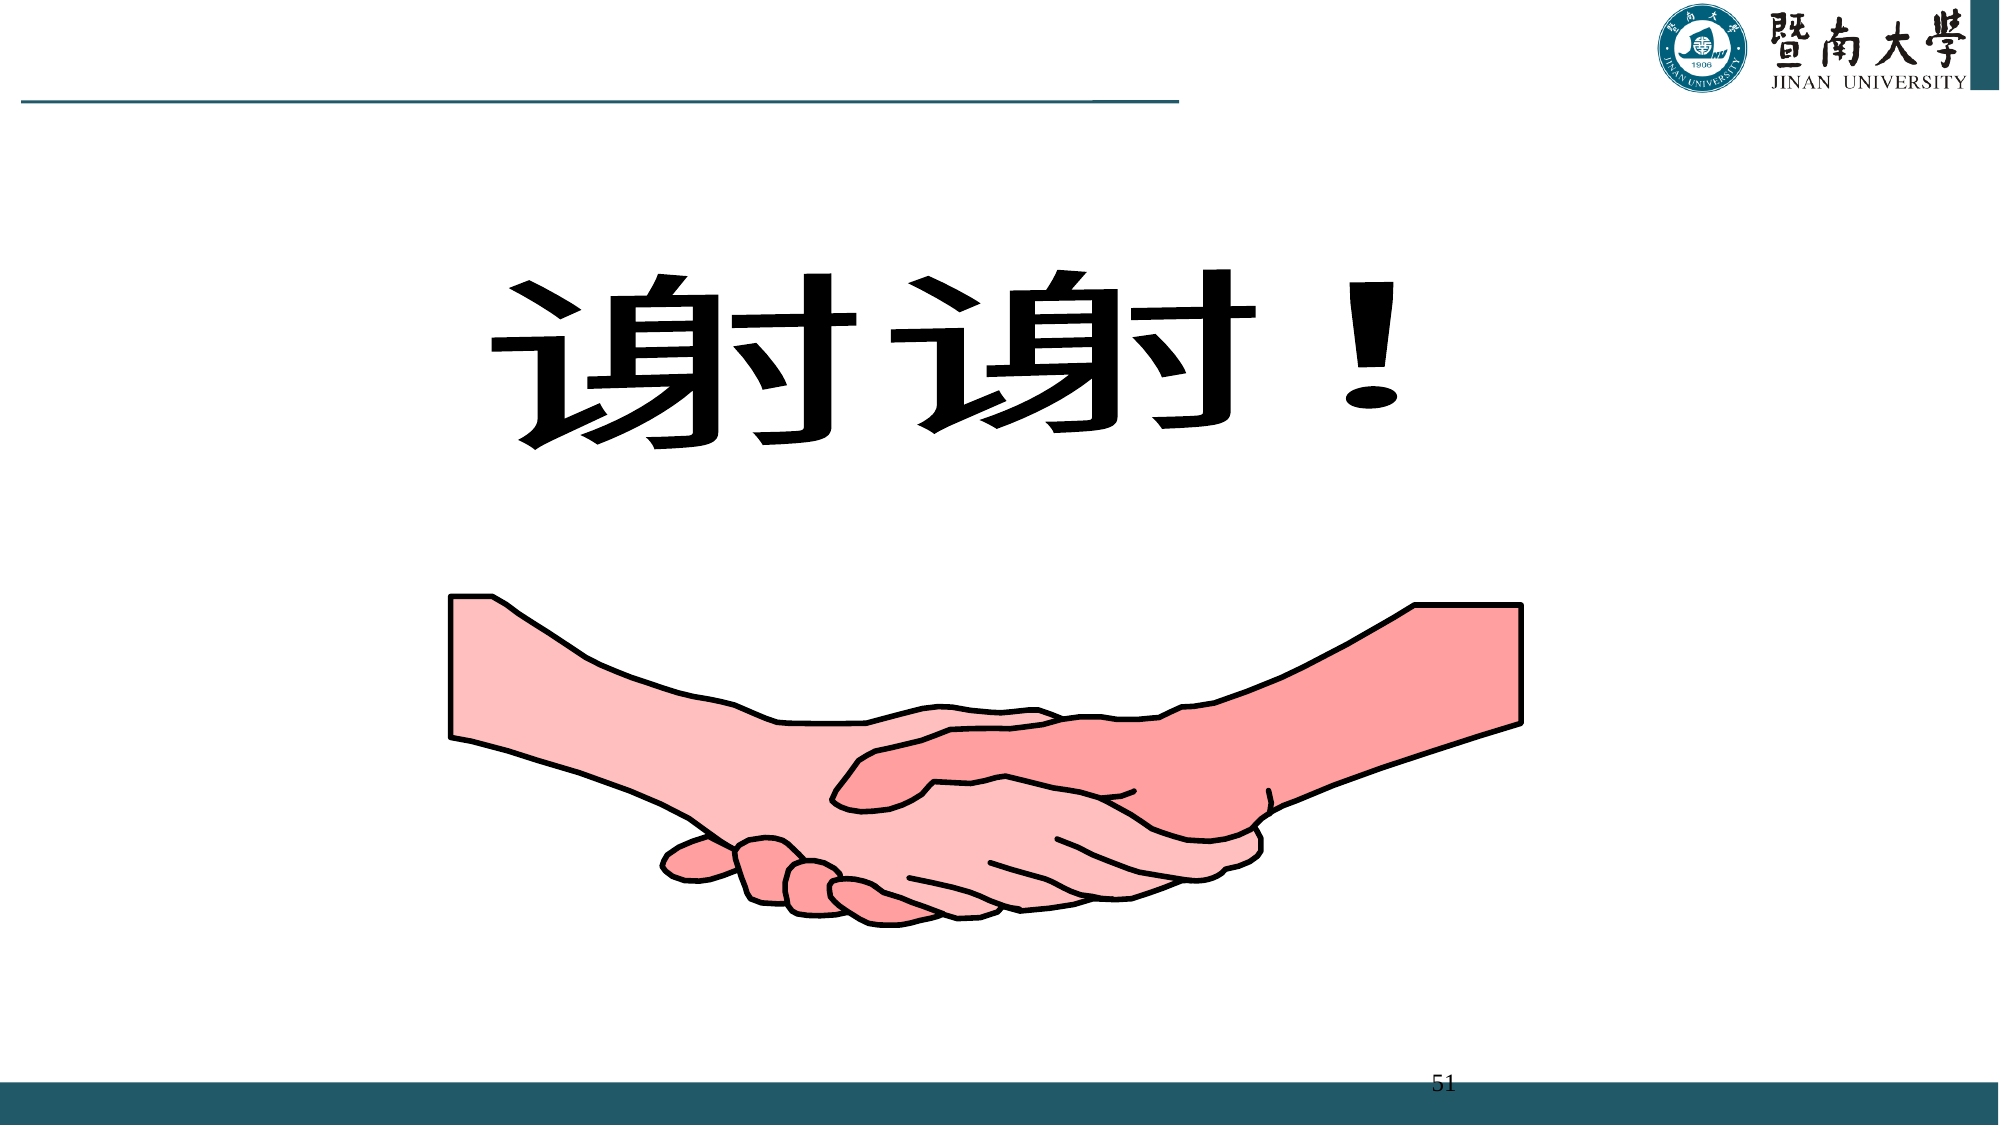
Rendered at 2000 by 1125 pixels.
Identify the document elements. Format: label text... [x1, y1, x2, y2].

picture [1657, 3, 1967, 93]
slide_number 51 [957, 1051, 1472, 1112]
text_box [444, 592, 1528, 929]
